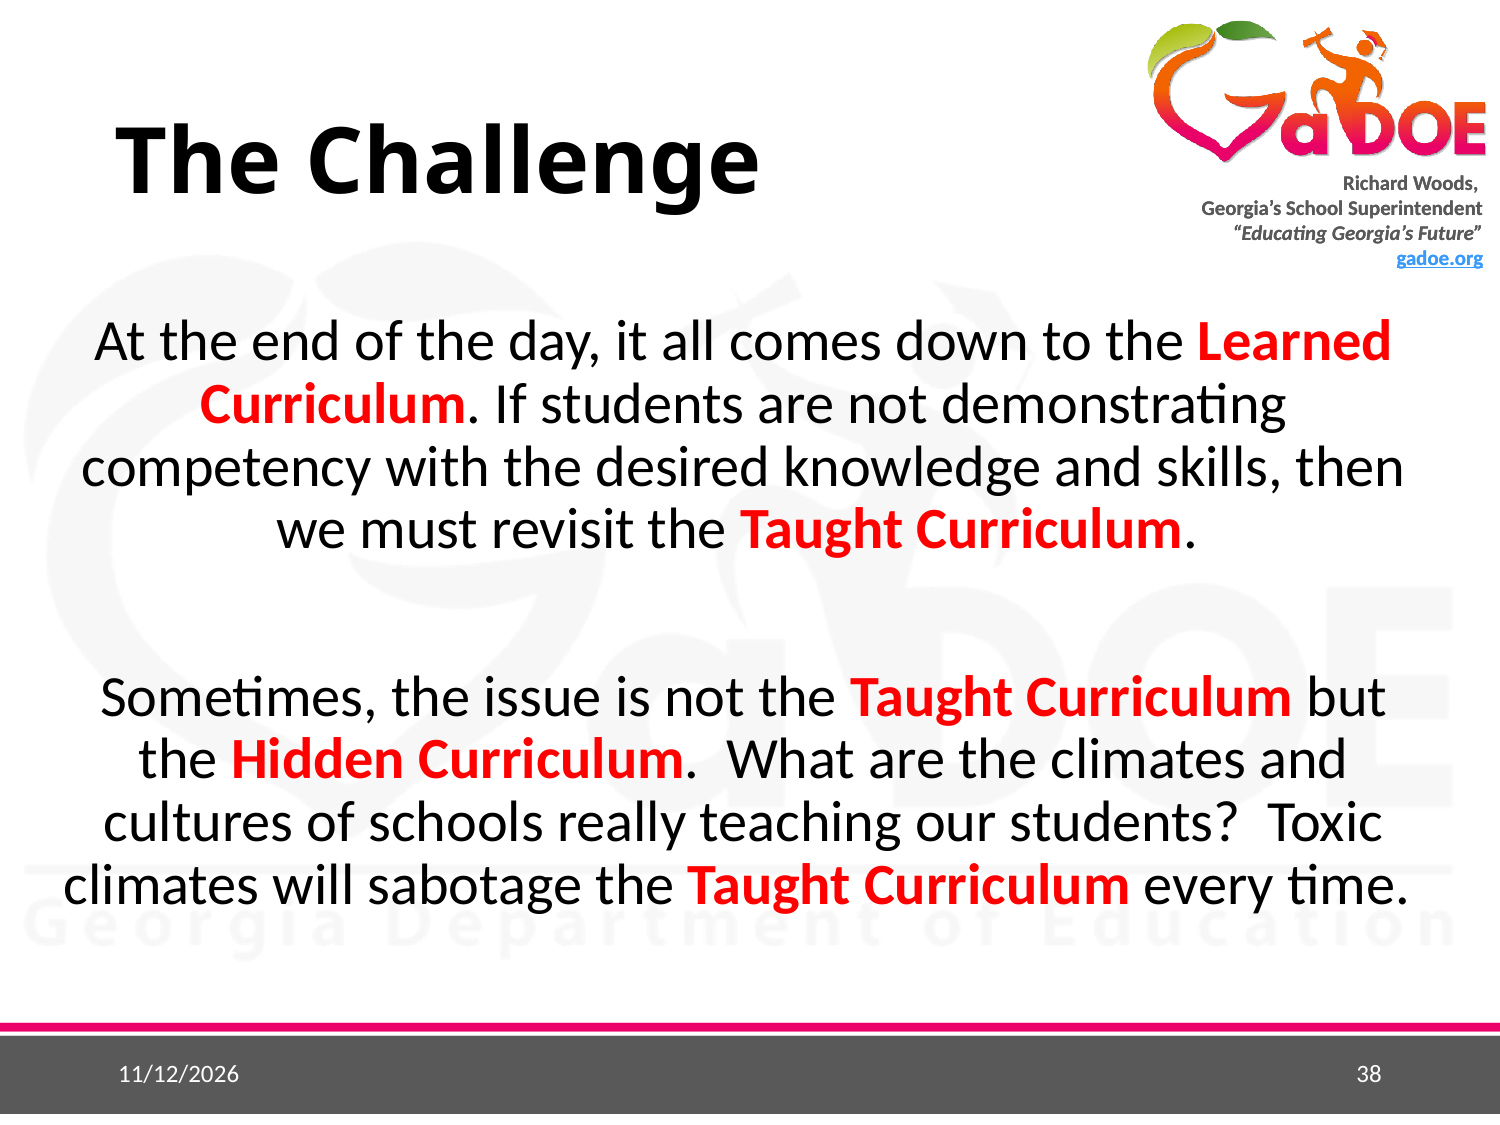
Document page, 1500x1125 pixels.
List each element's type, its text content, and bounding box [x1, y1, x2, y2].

slide_number 38 [1059, 1042, 1397, 1103]
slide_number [103, 1042, 441, 1103]
picture [1135, 8, 1499, 164]
list At the end of the day, it all comes down to the Learned Curriculum. If students are not demonstrating competency with the desired knowledge and skills, then we must revisit the Taught Curriculum. Sometimes, the issue is not the Taught Curriculum but the Hidden Curriculum. What are the climates and cultures of schools really teaching our students? Toxic climates will sabotage the Taught Curriculum every time. [40, 302, 1447, 950]
title The Challenge [99, 54, 1136, 273]
picture [19, 235, 1473, 980]
